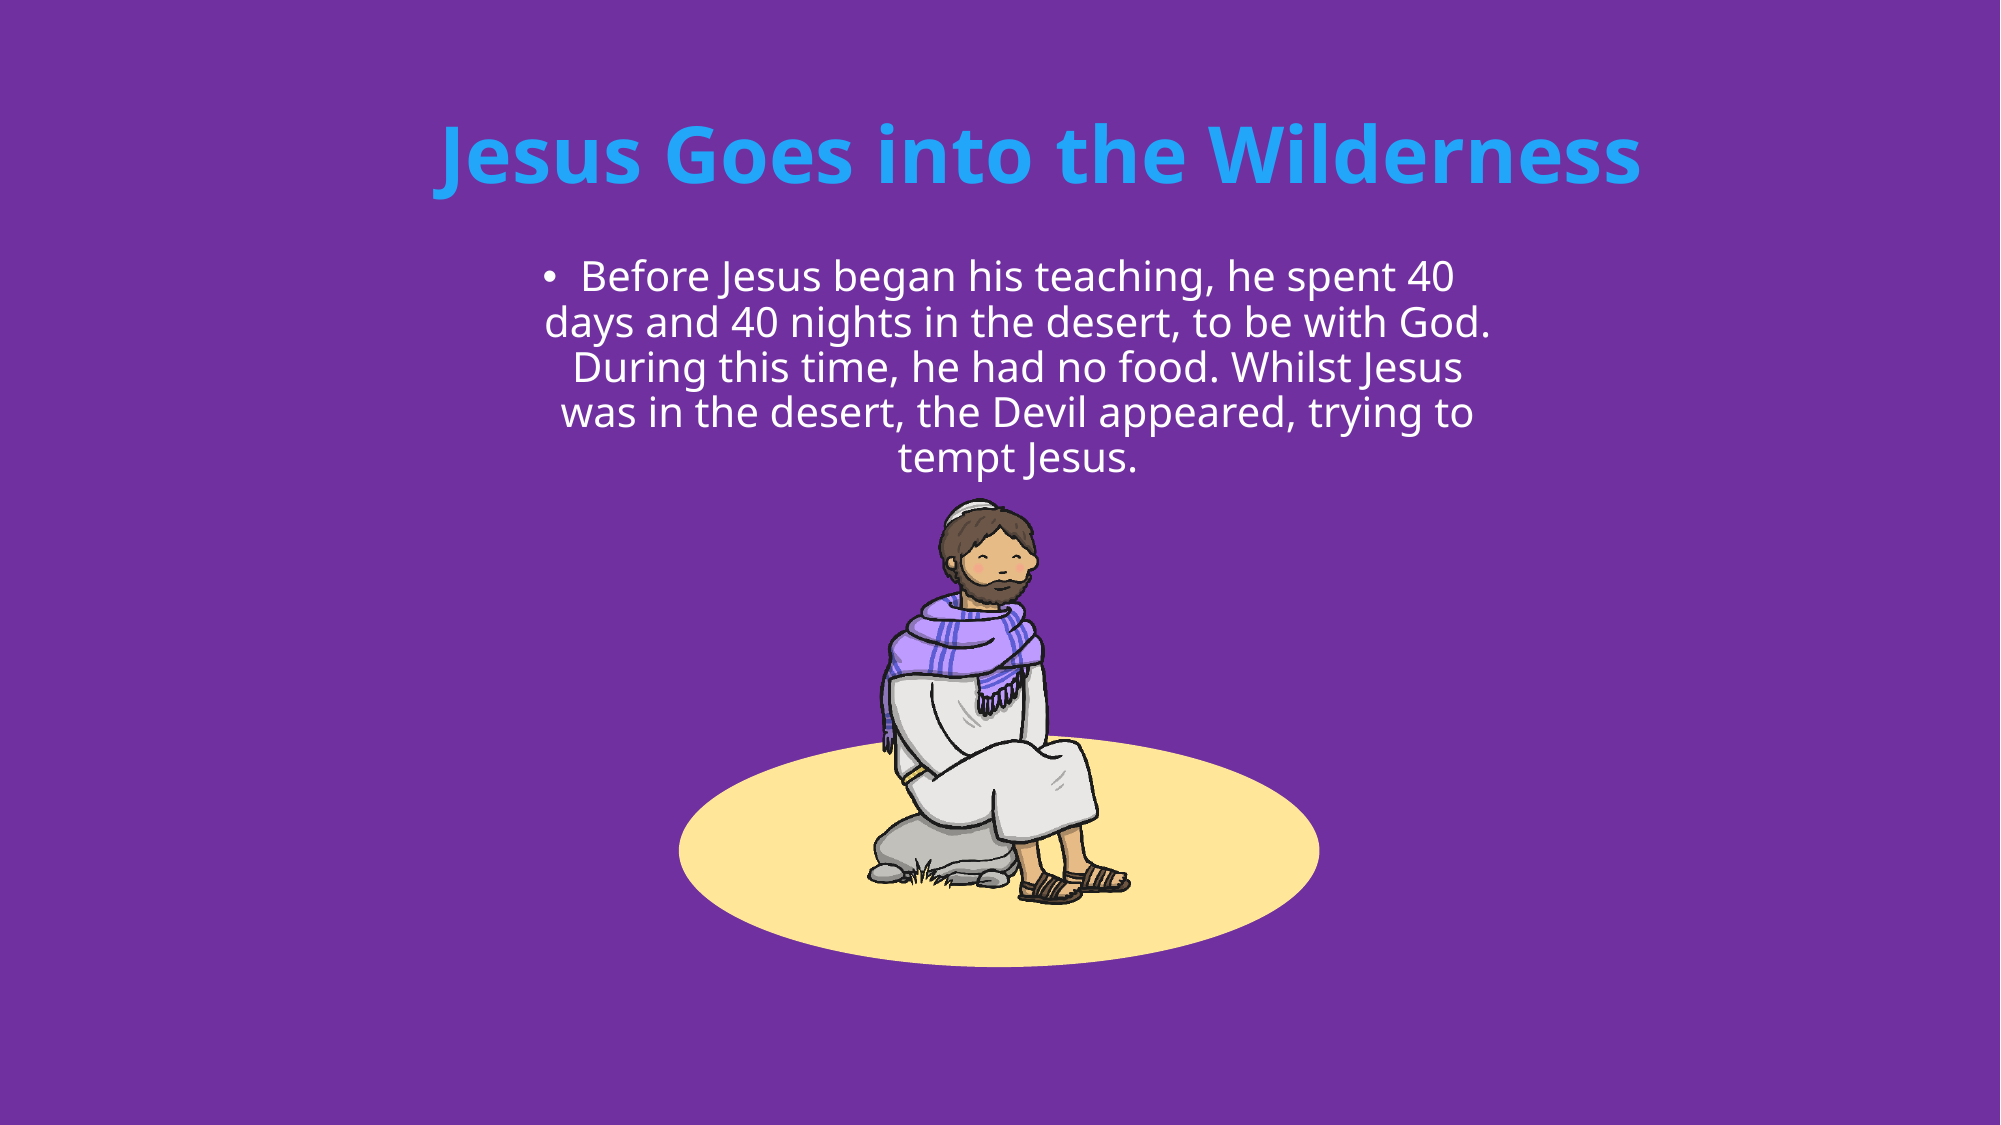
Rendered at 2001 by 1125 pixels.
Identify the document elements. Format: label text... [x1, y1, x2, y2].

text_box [678, 498, 1320, 968]
list Before Jesus began his teaching, he spent 40 days and 40 nights in the desert, to be with God. During this time, he had no food. Whilst Jesus was in the desert, the Devil appeared, trying to tempt Jesus. [486, 248, 1513, 499]
title Jesus Goes into the Wilderness [424, 76, 1773, 240]
